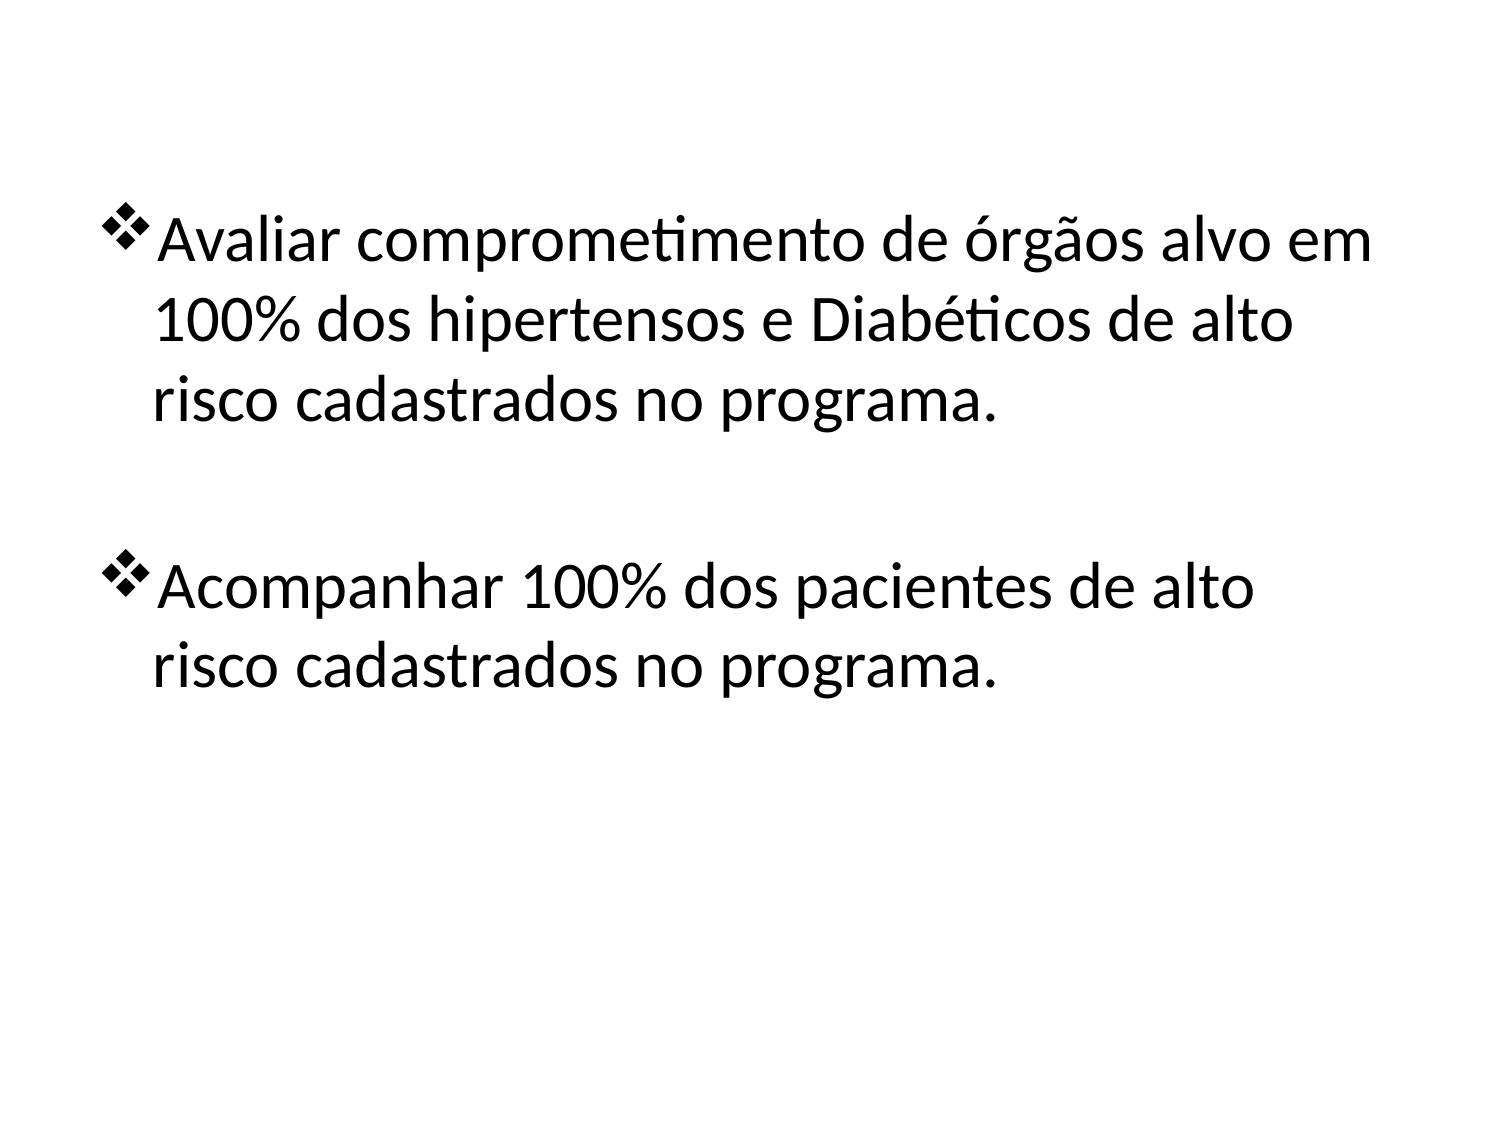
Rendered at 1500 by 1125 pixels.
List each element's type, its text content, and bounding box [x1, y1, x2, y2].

text_box Avaliar comprometimento de órgãos alvo em 100% dos hipertensos e Diabéticos de alto risco cadastrados no programa. Acompanhar 100% dos pacientes de alto risco cadastrados no programa. [81, 187, 1407, 709]
